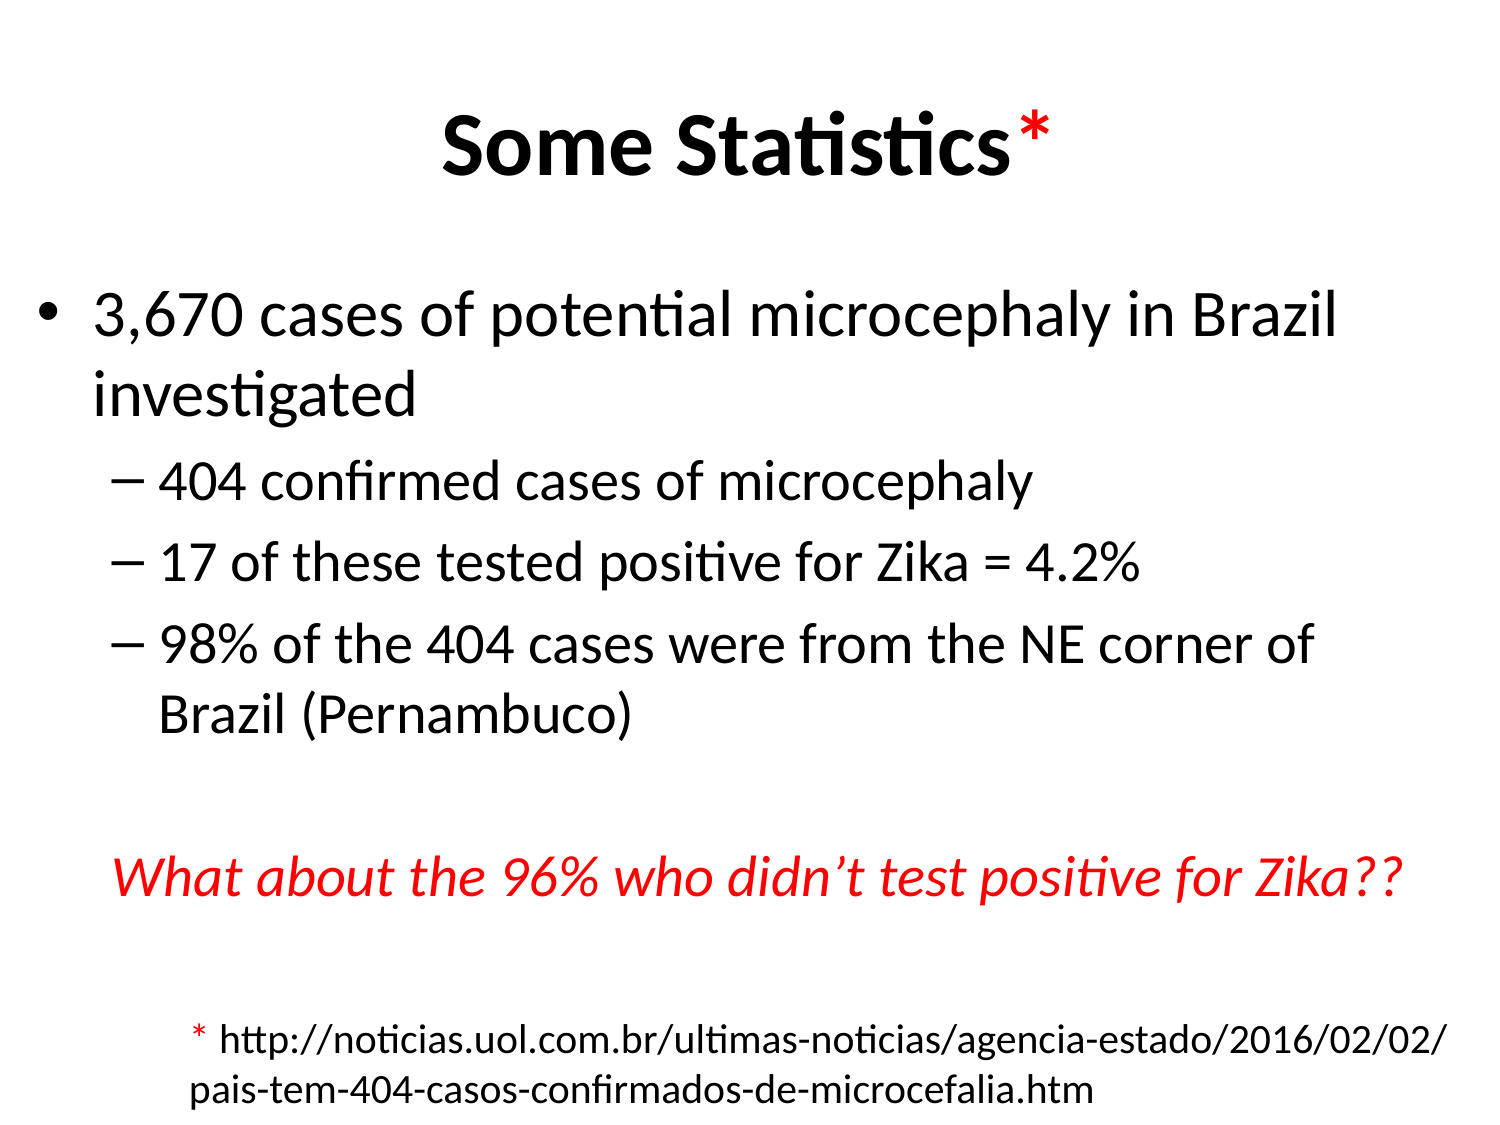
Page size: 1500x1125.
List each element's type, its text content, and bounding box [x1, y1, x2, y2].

list 3,670 cases of potential microcephaly in Brazil investigated 404 confirmed cases of microcephaly 17 of these tested positive for Zika = 4.2% 98% of the 404 cases were from the NE corner of Brazil (Pernambuco) What about the 96% who didn’t test positive for Zika?? [21, 262, 1470, 1005]
title Some Statistics* [75, 45, 1425, 233]
text_box * http://noticias.uol.com.br/ultimas-noticias/agencia-estado/2016/02/02/ pais-tem-404-casos-confirmados-de-microcefalia.htm [174, 1004, 1463, 1120]
